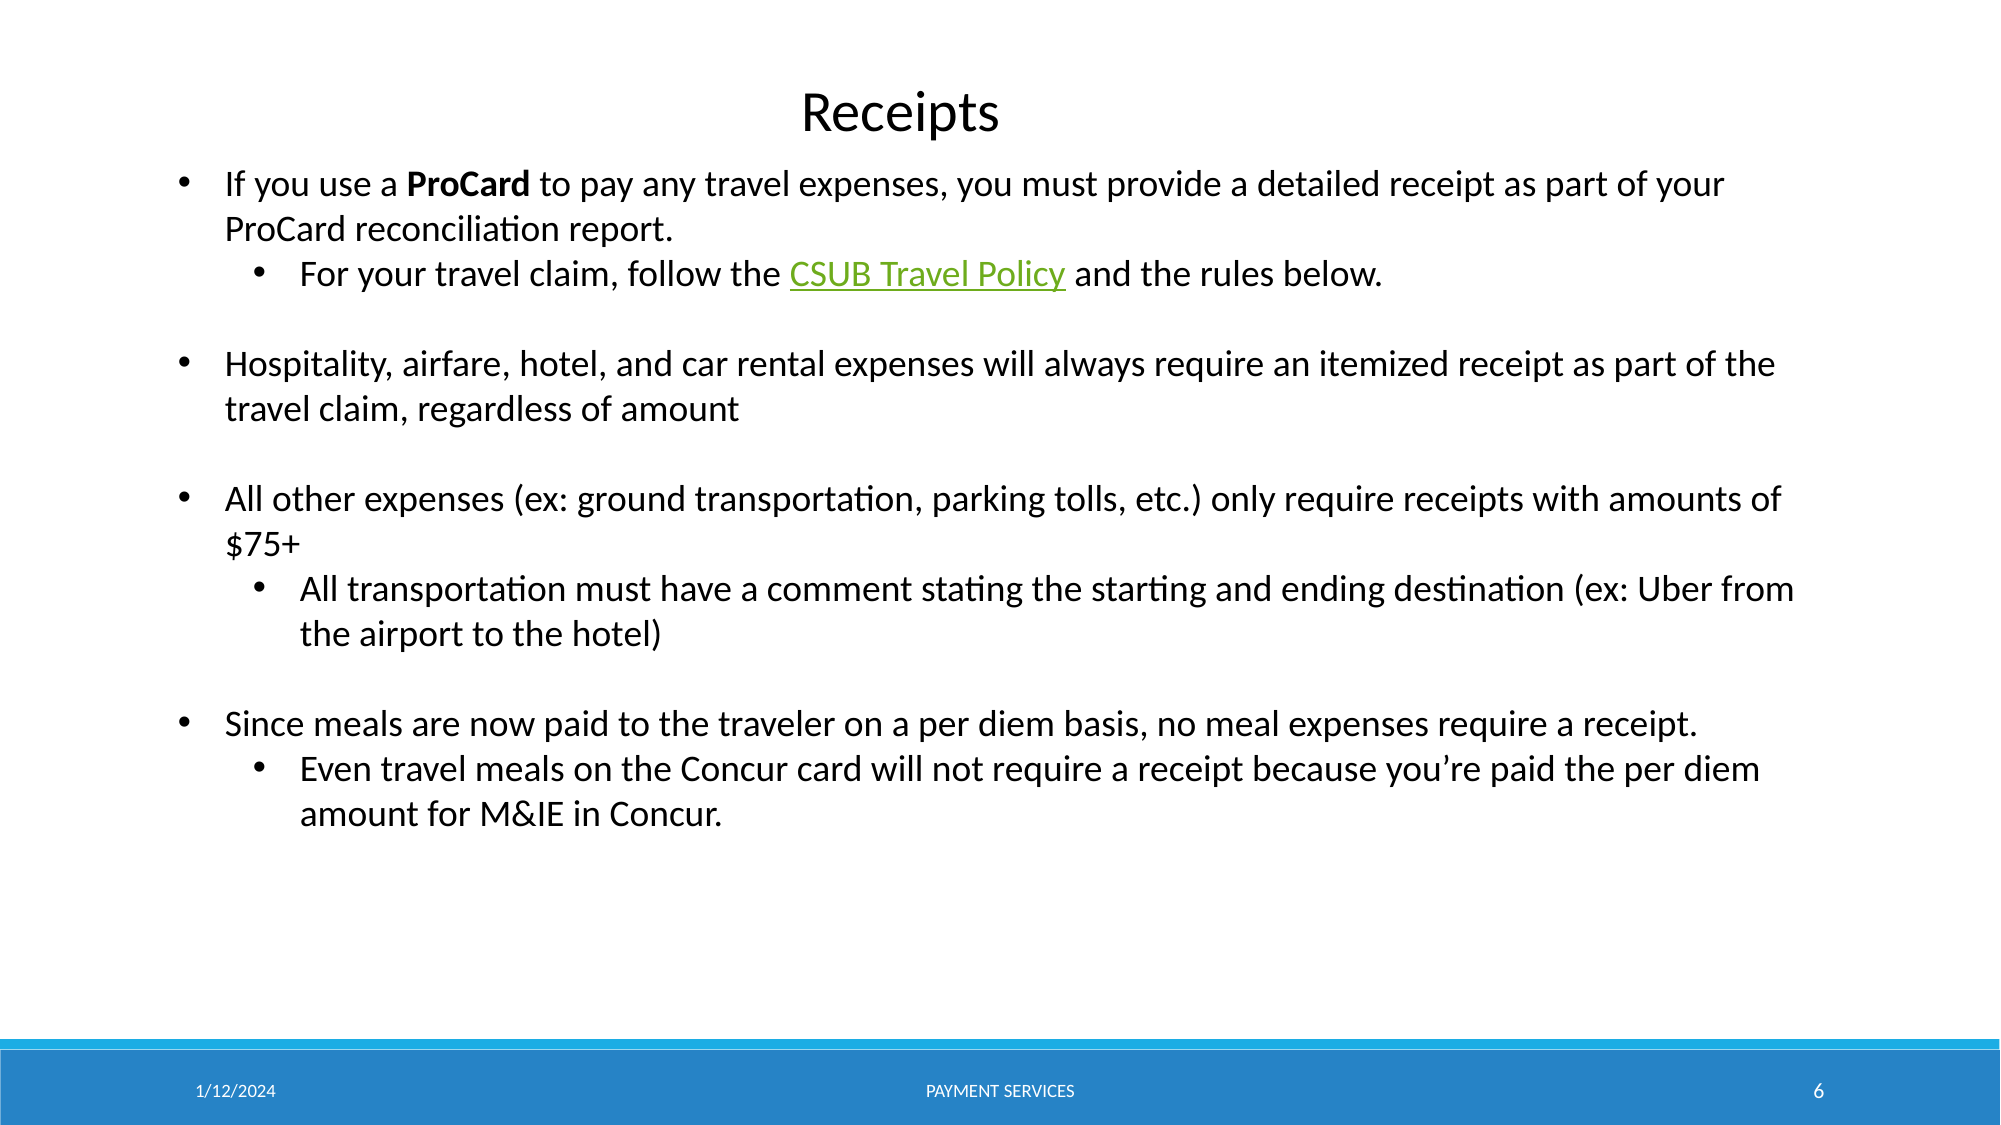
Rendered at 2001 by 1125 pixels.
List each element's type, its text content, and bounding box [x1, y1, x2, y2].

text_box If you use a ProCard to pay any travel expenses, you must provide a detailed receipt as part of your ProCard reconciliation report. For your travel claim, follow the CSUB Travel Policy and the rules below. Hospitality, airfare, hotel, and car rental expenses will always require an itemized receipt as part of the travel claim, regardless of amount All other expenses (ex: ground transportation, parking tolls, etc.) only require receipts with amounts of $75+ All transportation must have a comment stating the starting and ending destination (ex: Uber from the airport to the hotel) Since meals are now paid to the traveler on a per diem basis, no meal expenses require a receipt. Even travel meals on the Concur card will not require a receipt because you’re paid the per diem amount for M&IE in Concur. [163, 151, 1828, 887]
slide_number 6 [1624, 1059, 1840, 1120]
footer PAYMENT SERVICES [604, 1059, 1396, 1120]
text_box Receipts [786, 65, 1787, 151]
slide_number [180, 1059, 586, 1120]
